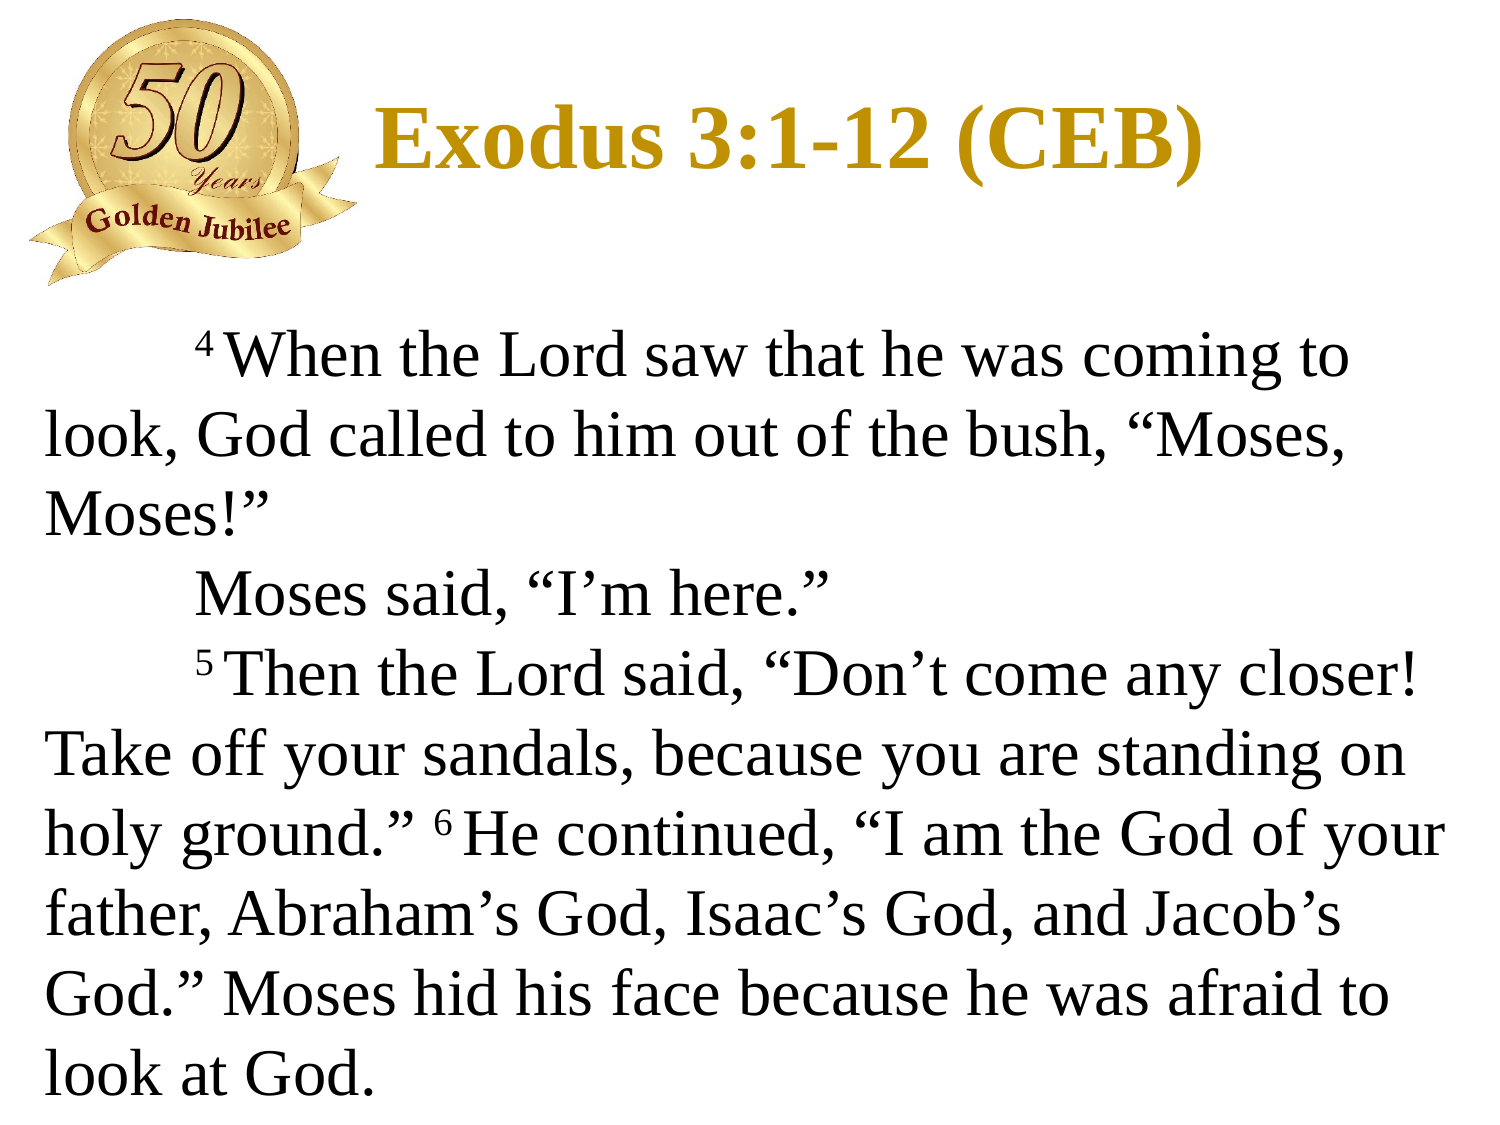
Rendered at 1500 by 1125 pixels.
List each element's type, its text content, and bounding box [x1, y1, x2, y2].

picture [29, 19, 357, 286]
text_box 4 When the Lord saw that he was coming to look, God called to him out of the bush, “Moses, Moses!” Moses said, “I’m here.” 5 Then the Lord said, “Don’t come any closer! Take off your sandals, because you are standing on holy ground.” 6 He continued, “I am the God of your father, Abraham’s God, Isaac’s God, and Jacob’s God.” Moses hid his face because he was afraid to look at God. [29, 301, 1471, 1117]
text_box Exodus 3:1-12 (CEB) [359, 69, 1500, 195]
